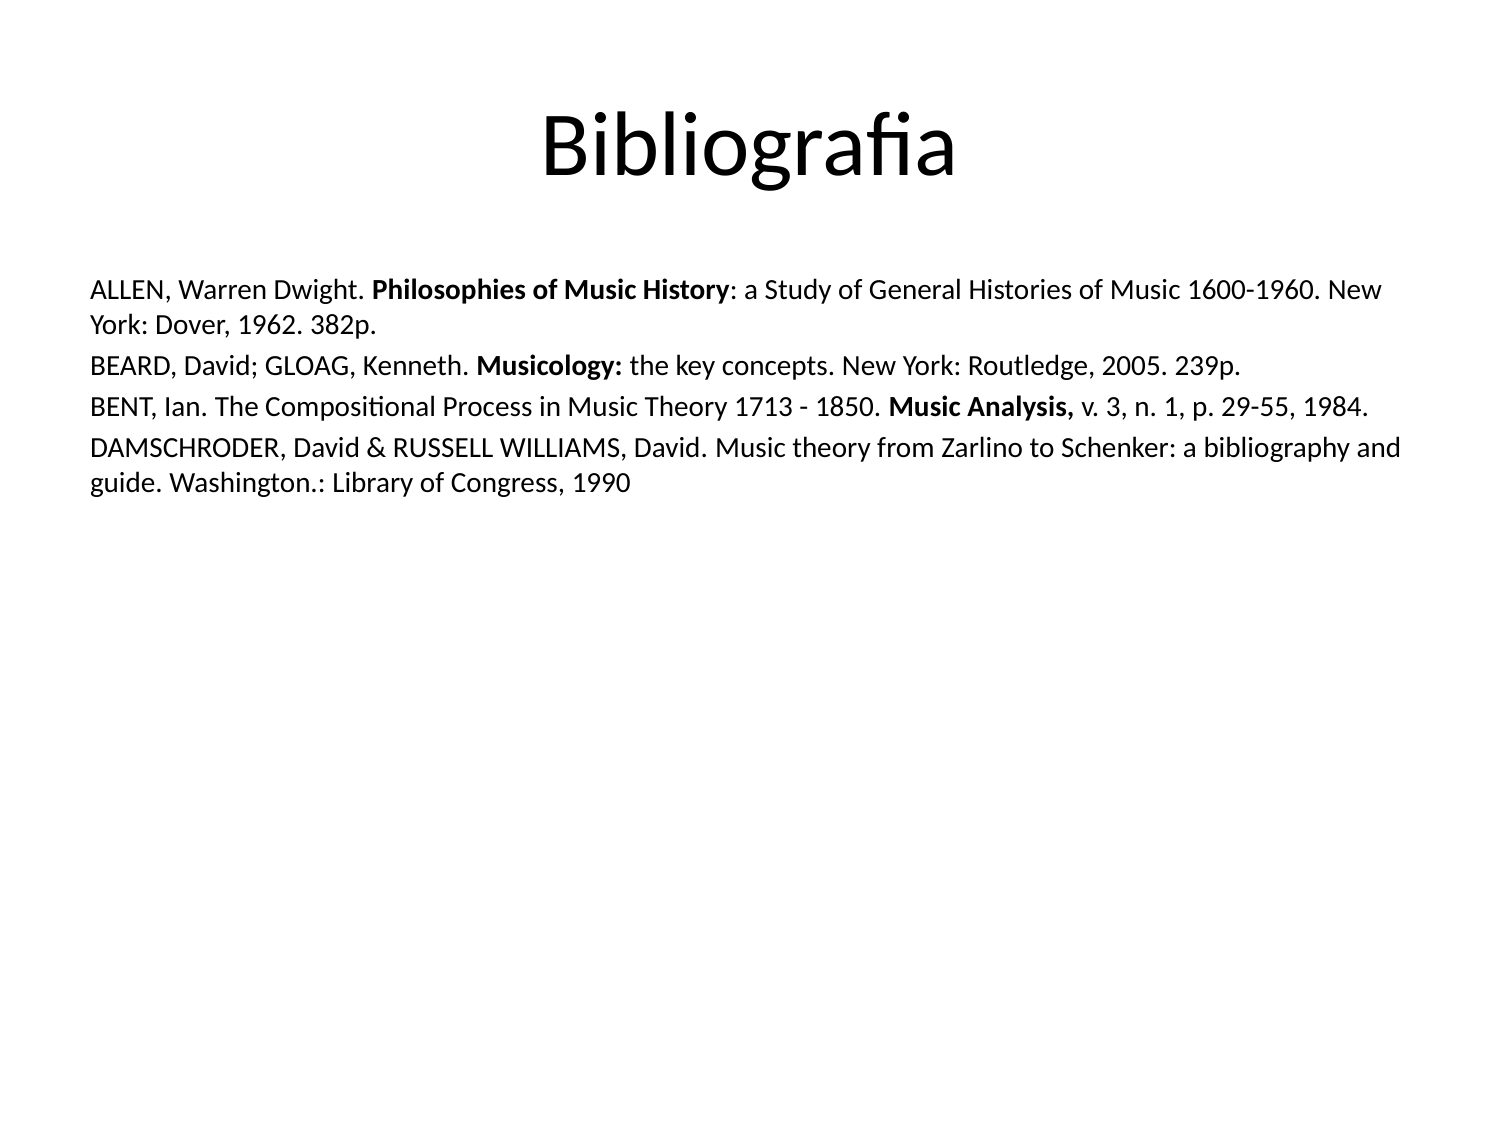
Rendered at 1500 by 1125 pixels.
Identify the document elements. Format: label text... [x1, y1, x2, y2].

title Bibliografia [75, 45, 1425, 233]
list ALLEN, Warren Dwight. Philosophies of Music History: a Study of General Histories of Music 1600-1960. New York: Dover, 1962. 382p. BEARD, David; GLOAG, Kenneth. Musicology: the key concepts. New York: Routledge, 2005. 239p. BENT, Ian. The Compositional Process in Music Theory 1713 - 1850. Music Analysis, v. 3, n. 1, p. 29-55, 1984. DAMSCHRODER, David & RUSSELL WILLIAMS, David. Music theory from Zarlino to Schenker: a bibliography and guide. Washington.: Library of Congress, 1990 [75, 262, 1425, 1005]
